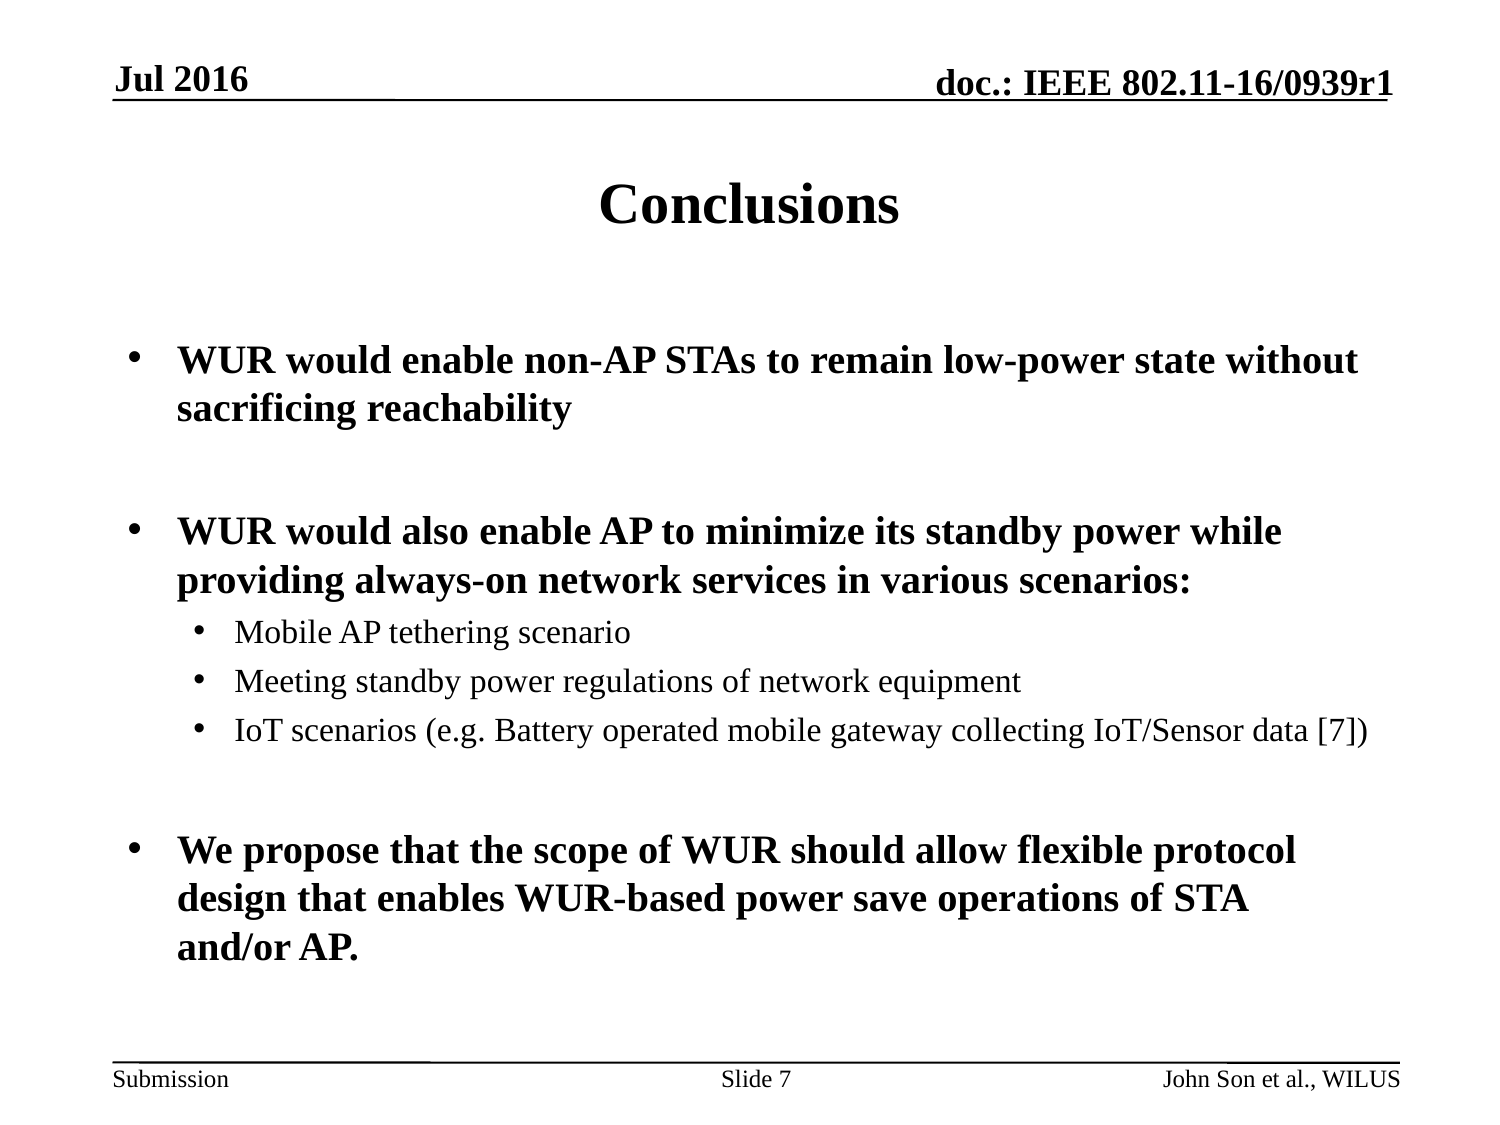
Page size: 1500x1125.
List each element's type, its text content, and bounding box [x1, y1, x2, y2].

footer John Son et al., WILUS [878, 1061, 1402, 1093]
title Conclusions [112, 112, 1388, 288]
list WUR would enable non-AP STAs to remain low-power state without sacrificing reachability WUR would also enable AP to minimize its standby power while providing always-on network services in various scenarios: Mobile AP tethering scenario Meeting standby power regulations of network equipment IoT scenarios (e.g. Battery operated mobile gateway collecting IoT/Sensor data [7]) We propose that the scope of WUR should allow flexible protocol design that enables WUR-based power save operations of STA and/or AP. [112, 324, 1388, 1000]
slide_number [114, 54, 423, 100]
slide_number Slide 7 [712, 1061, 800, 1123]
